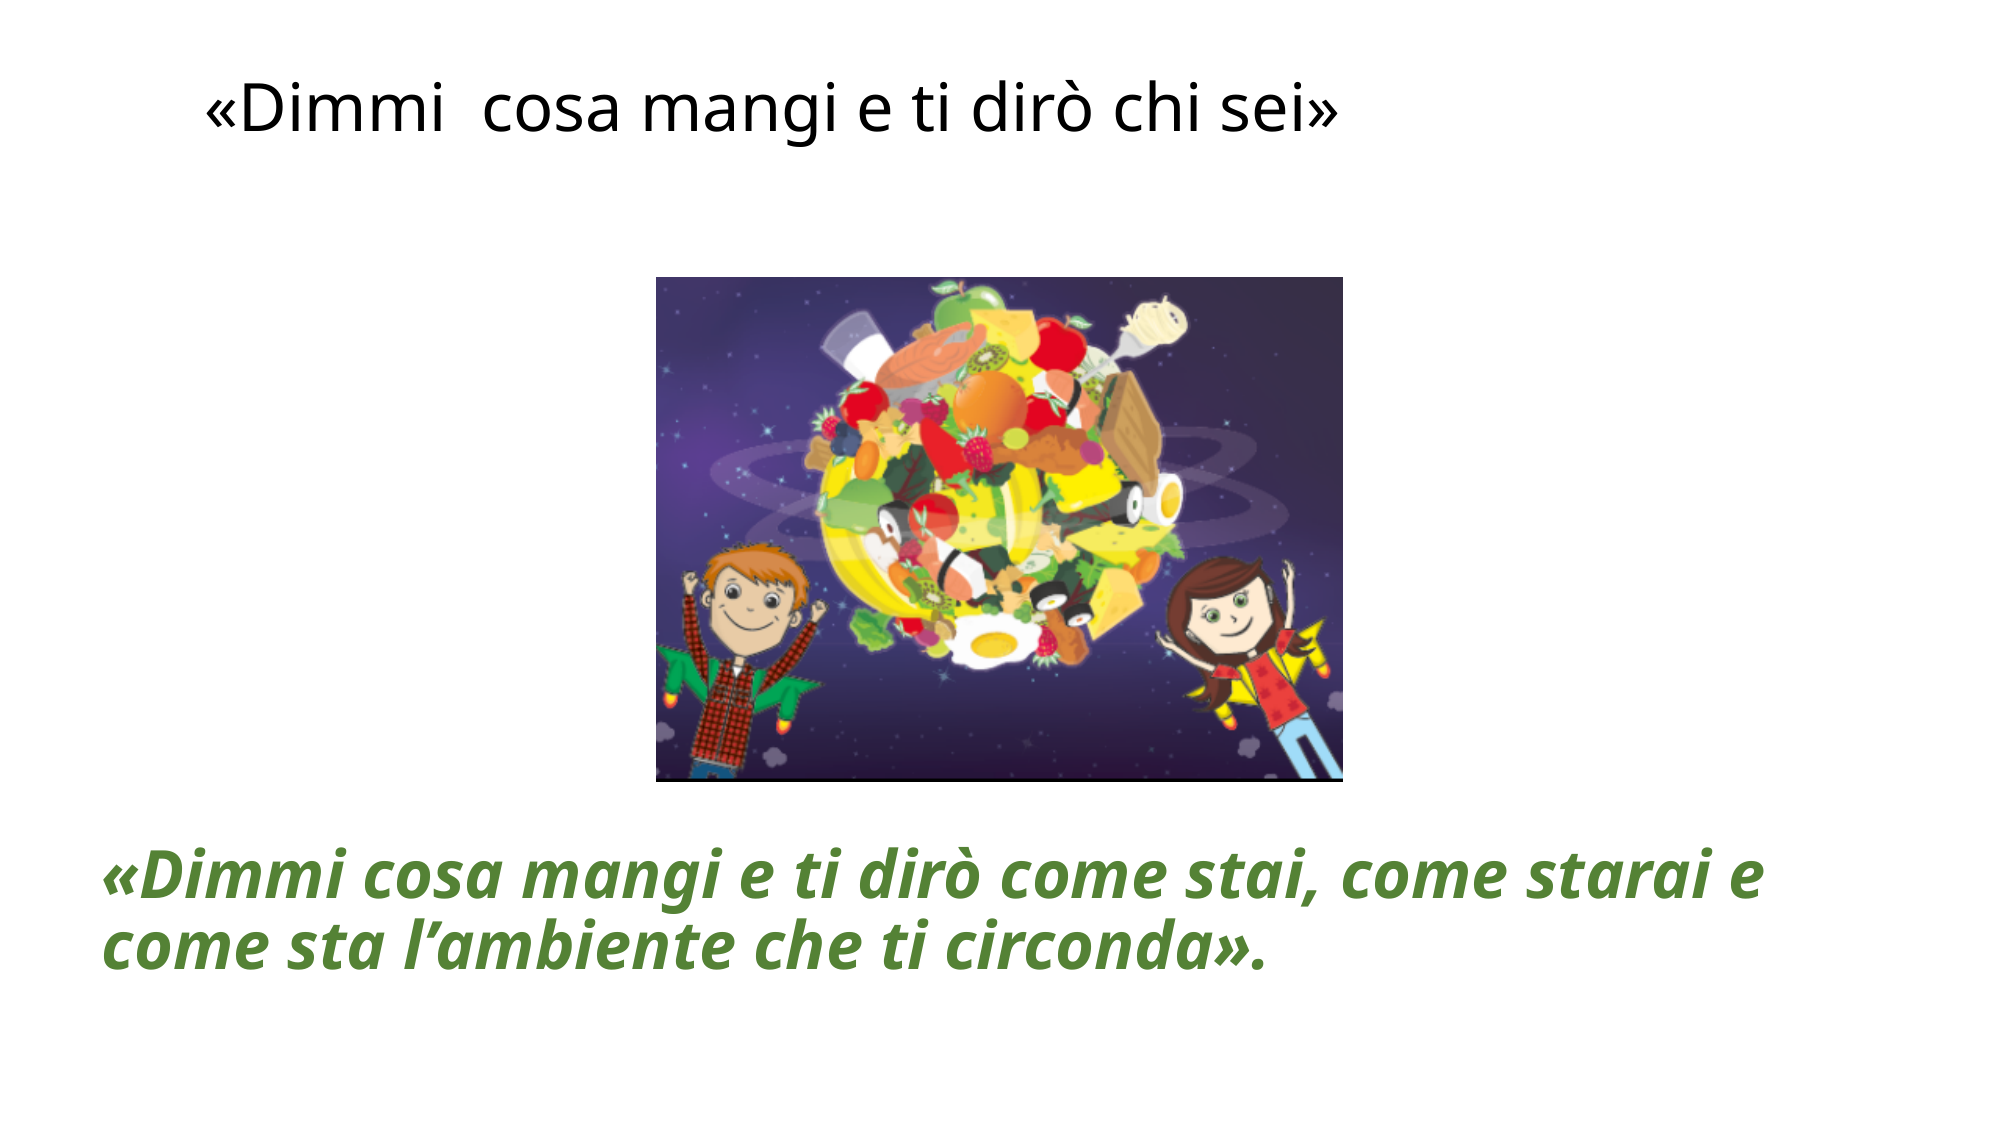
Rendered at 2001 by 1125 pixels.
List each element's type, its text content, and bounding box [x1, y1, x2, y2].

picture [656, 277, 1344, 783]
title «Dimmi cosa mangi e ti dirò come stai, come starai e come sta l’ambiente che ti circonda». [86, 843, 1812, 1062]
text_box «Dimmi cosa mangi e ti dirò chi sei» [190, 56, 1754, 152]
